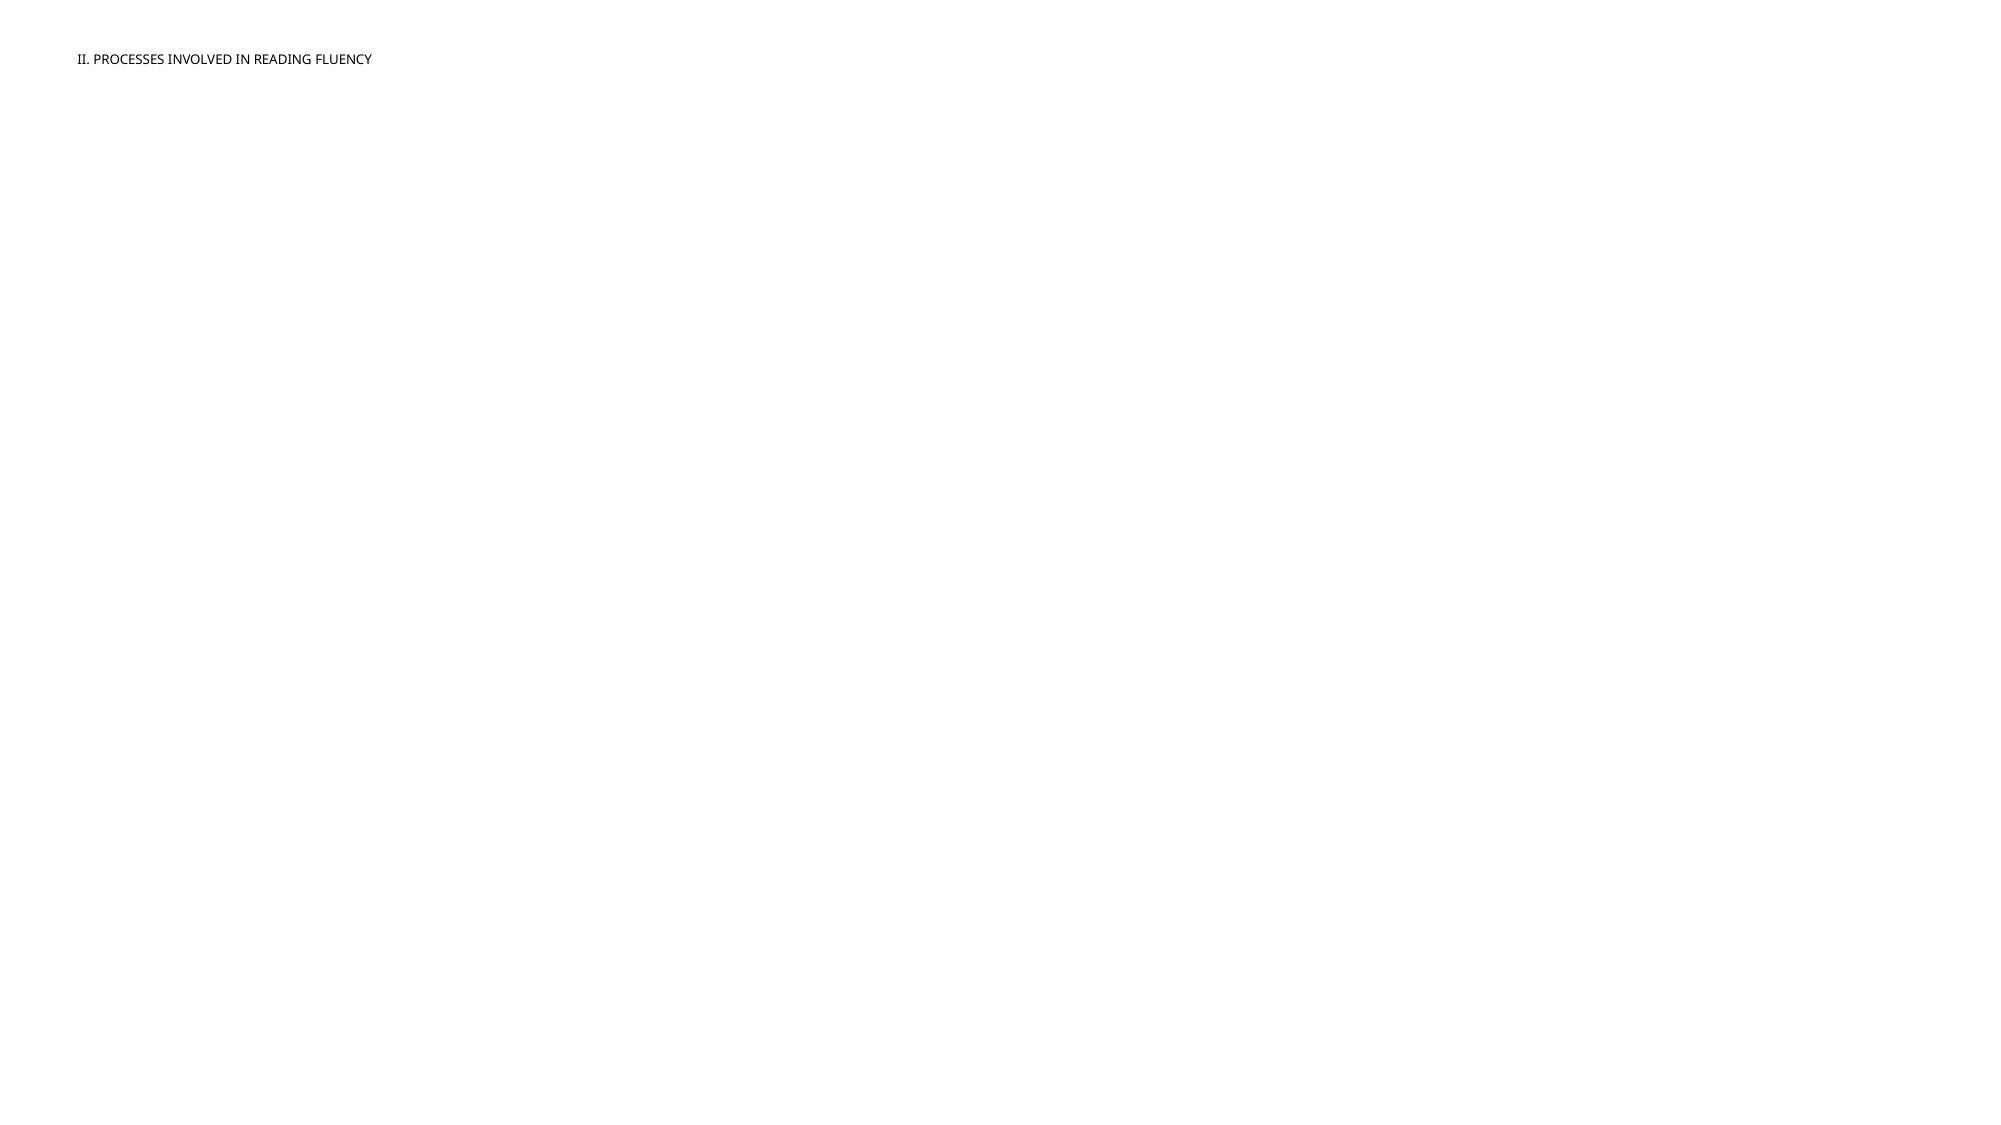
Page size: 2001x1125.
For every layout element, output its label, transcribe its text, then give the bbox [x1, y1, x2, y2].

title II. PROCESSES INVOLVED IN READING FLUENCY [62, 45, 1900, 75]
